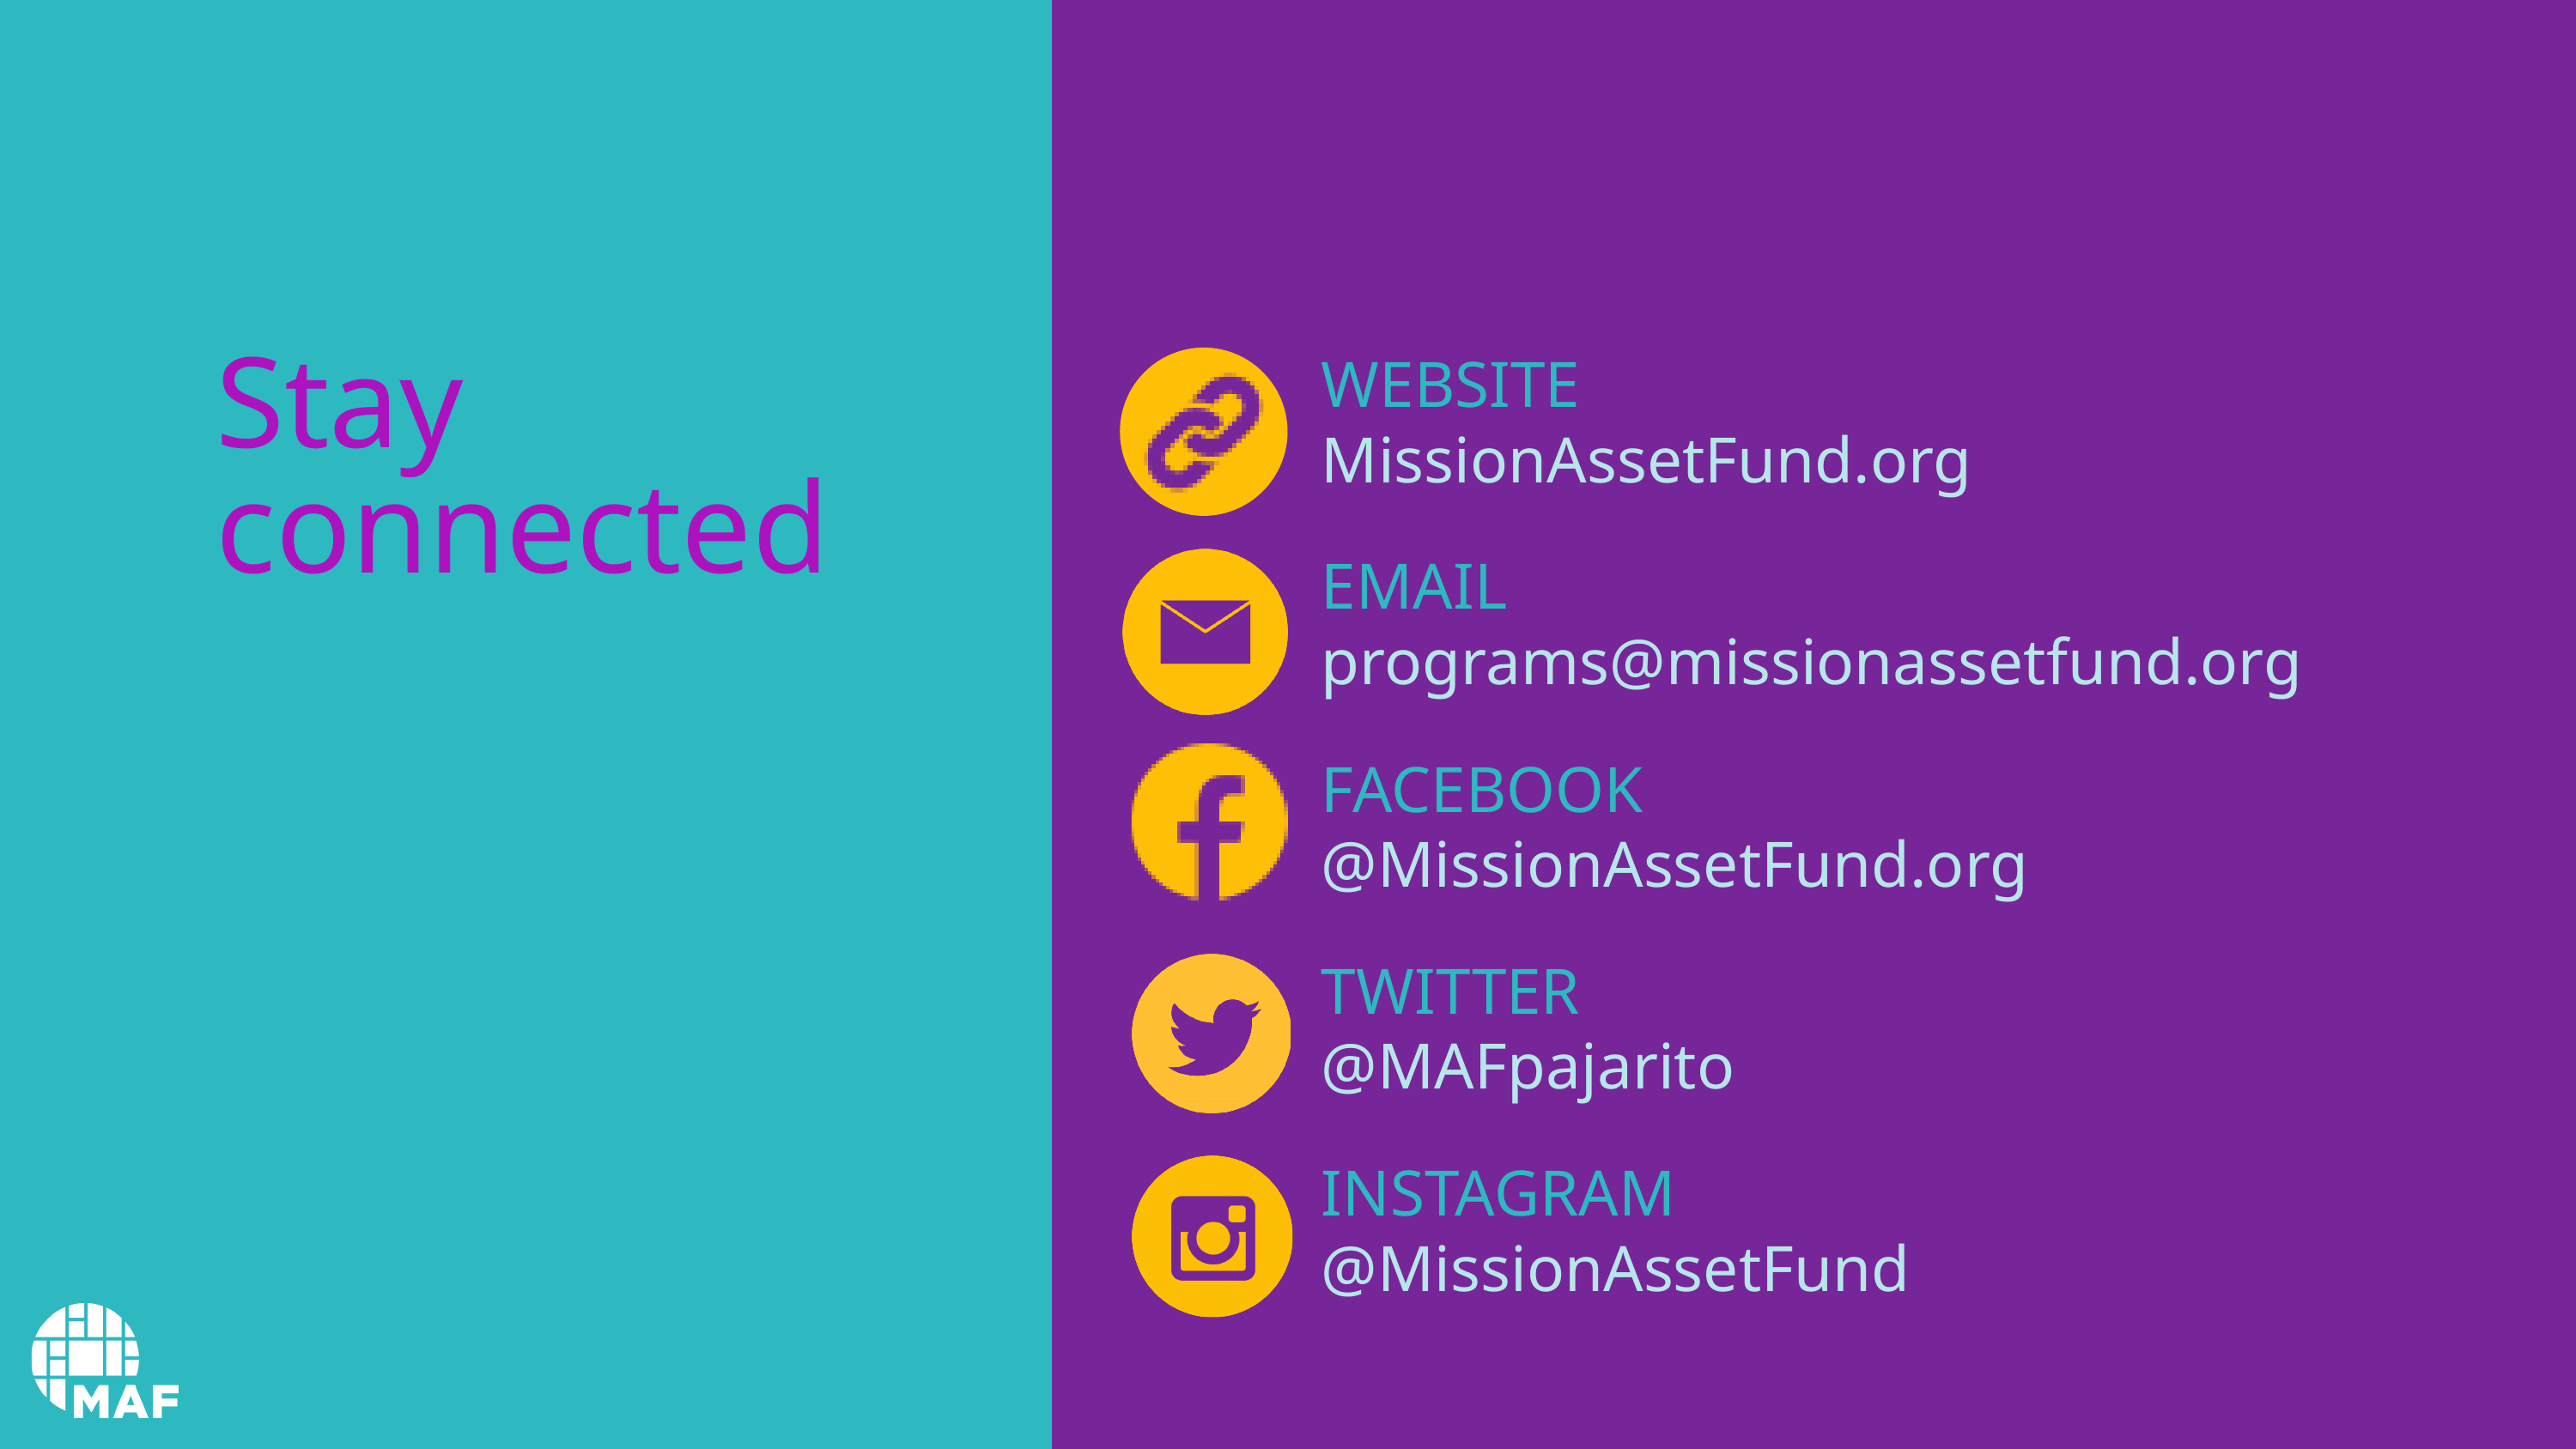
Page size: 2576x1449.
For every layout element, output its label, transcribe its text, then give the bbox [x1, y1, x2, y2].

text_box [1132, 1155, 1293, 1318]
text_box TWITTER @MAFpajarito [1321, 951, 2028, 1102]
text_box [1132, 954, 1291, 1113]
text_box INSTAGRAM @MissionAssetFund [1321, 1153, 2028, 1304]
text_box FACEBOOK @MissionAssetFund.org [1321, 749, 2127, 900]
text_box [1131, 743, 1288, 900]
text_box [1122, 549, 1288, 715]
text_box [0, 0, 1053, 1449]
text_box WEBSITE MissionAssetFund.org [1321, 344, 2028, 495]
text_box EMAIL programs@missionassetfund.org [1321, 546, 2358, 697]
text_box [1119, 347, 1289, 517]
